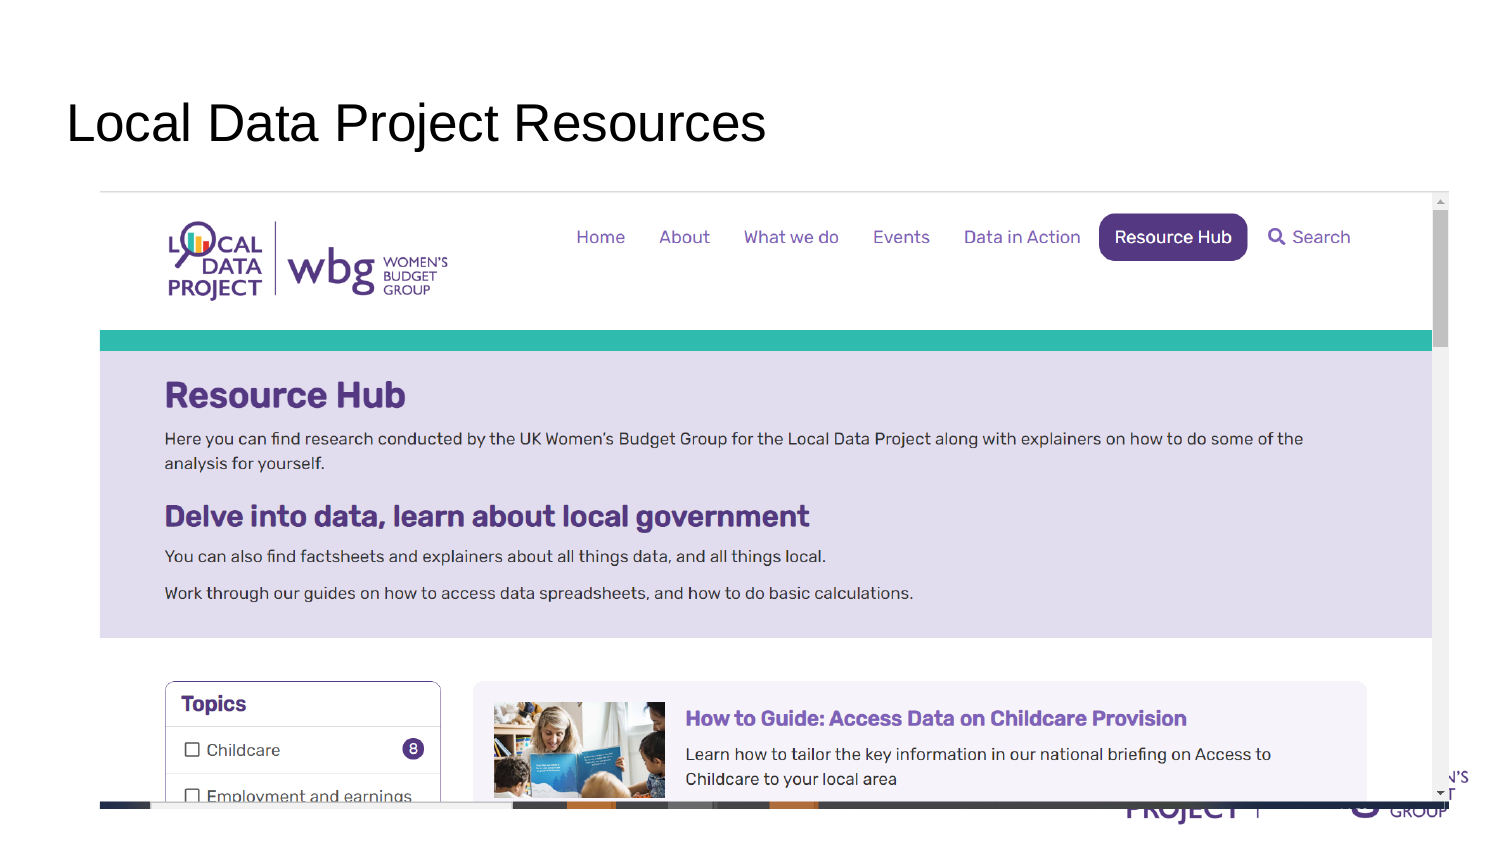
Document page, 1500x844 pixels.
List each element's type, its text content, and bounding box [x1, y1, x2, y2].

picture [99, 188, 1480, 834]
title Local Data Project Resources [51, 72, 1449, 167]
